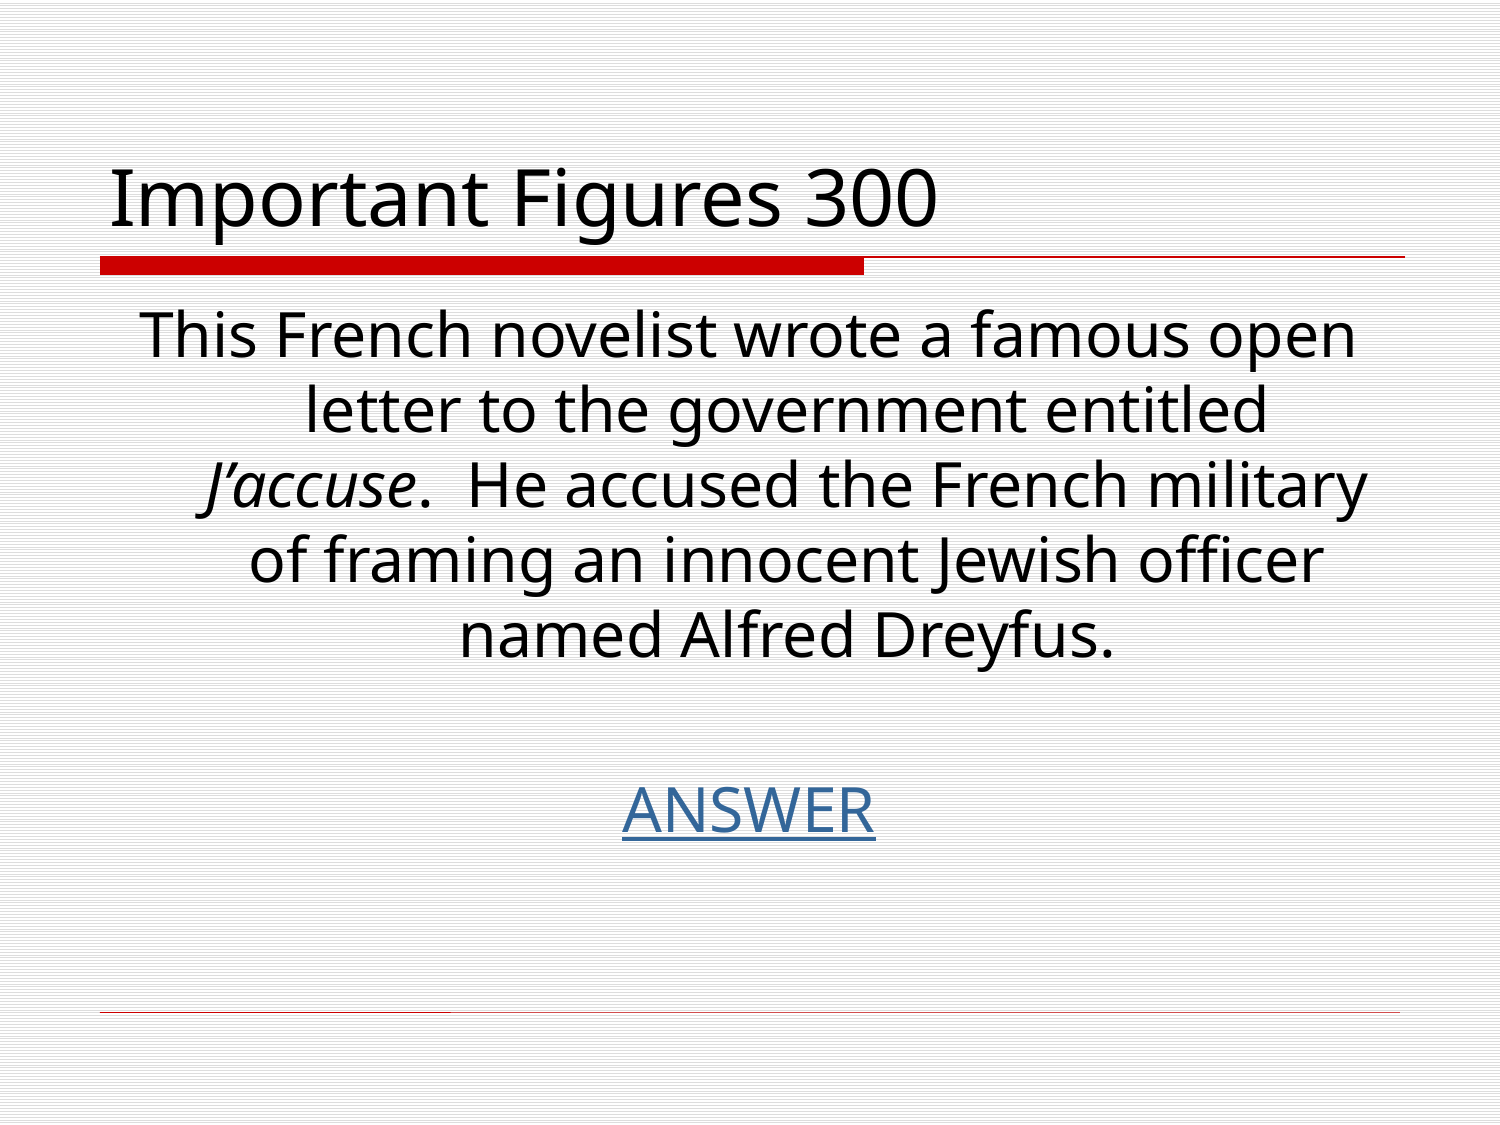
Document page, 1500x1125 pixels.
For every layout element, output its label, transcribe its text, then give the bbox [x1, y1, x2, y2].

title Important Figures 300 [93, 49, 1407, 250]
list This French novelist wrote a famous open letter to the government entitled J’accuse. He accused the French military of framing an innocent Jewish officer named Alfred Dreyfus. ANSWER [92, 287, 1406, 988]
